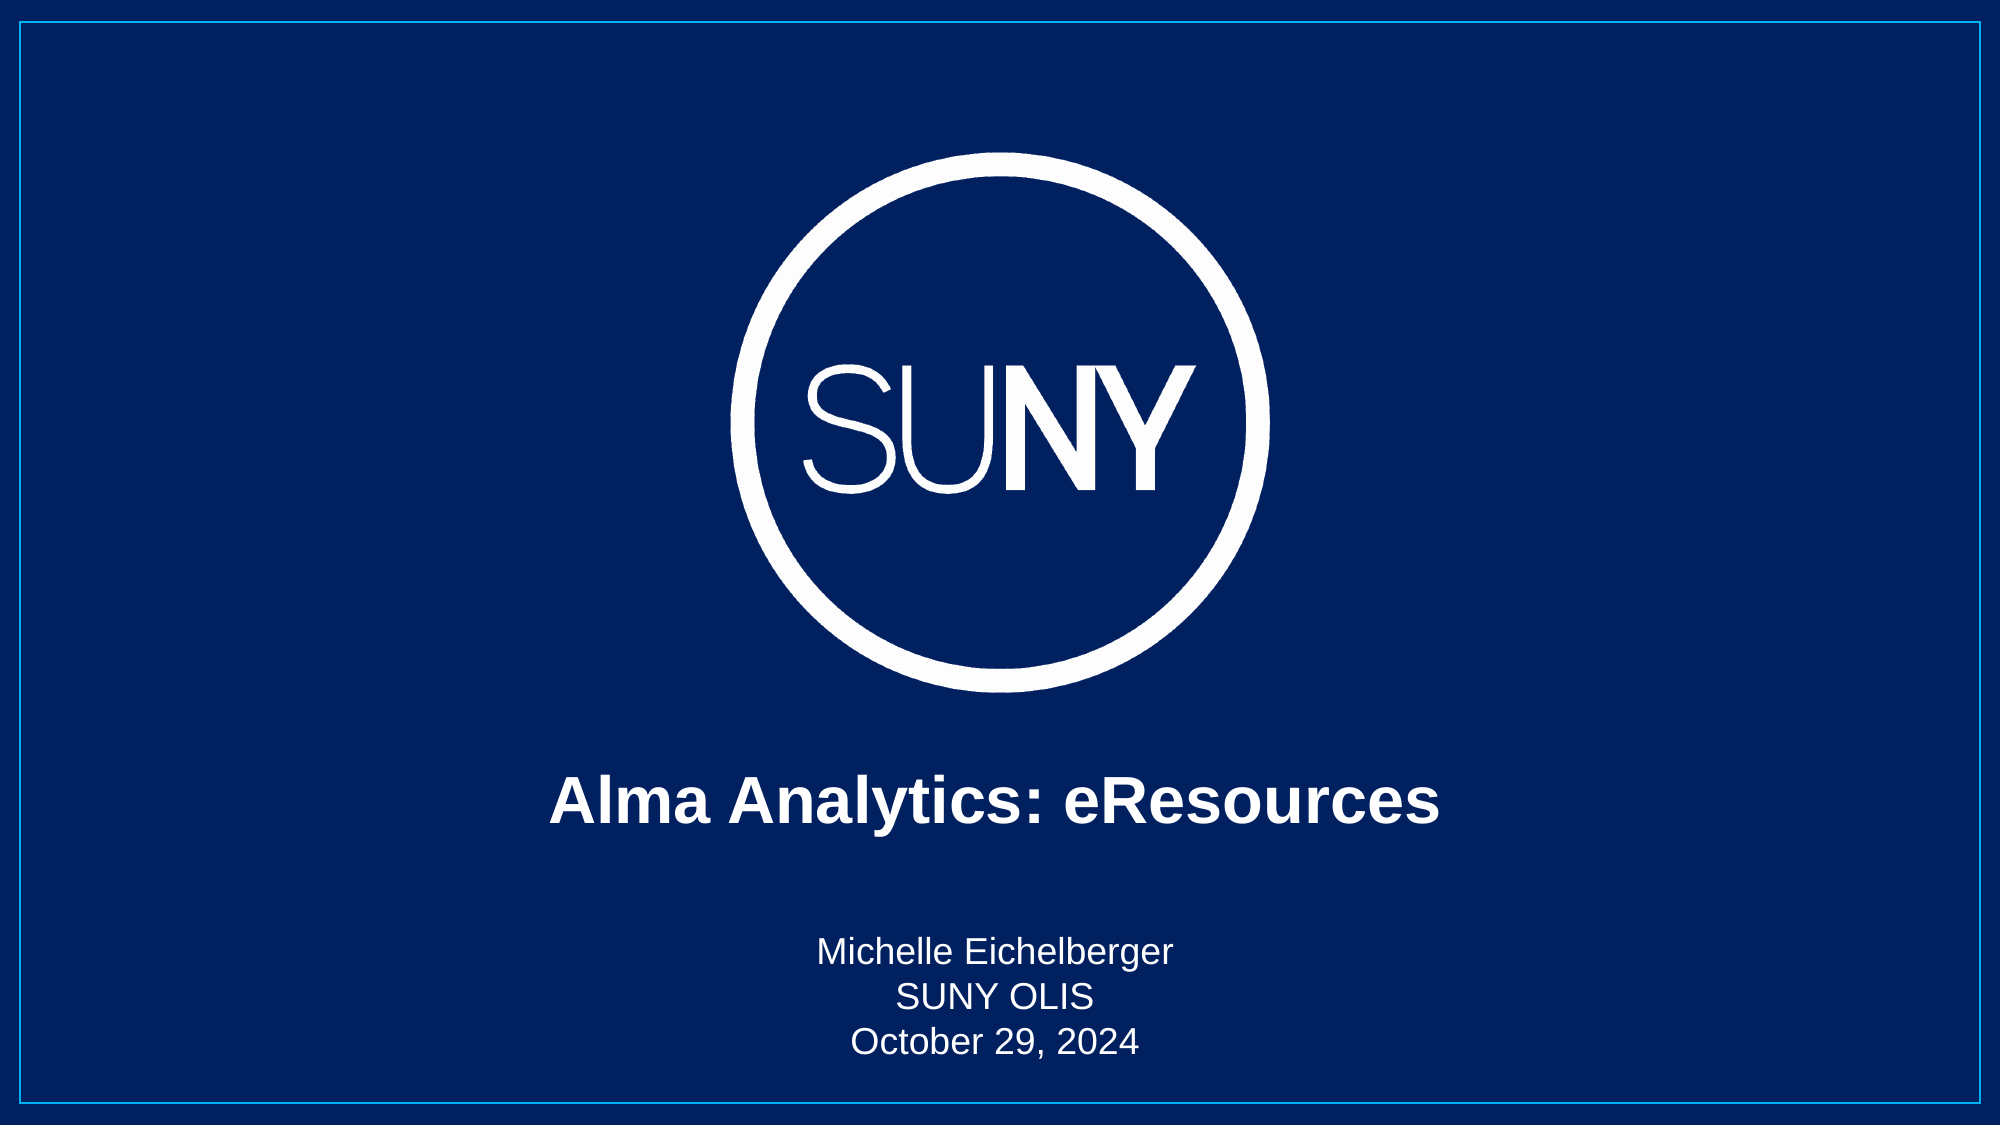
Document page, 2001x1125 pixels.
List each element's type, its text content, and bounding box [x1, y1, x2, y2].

picture [729, 152, 1271, 693]
text_box Alma Analytics: eResources Michelle Eichelberger SUNY OLIS October 29, 2024 [27, 749, 1963, 1070]
